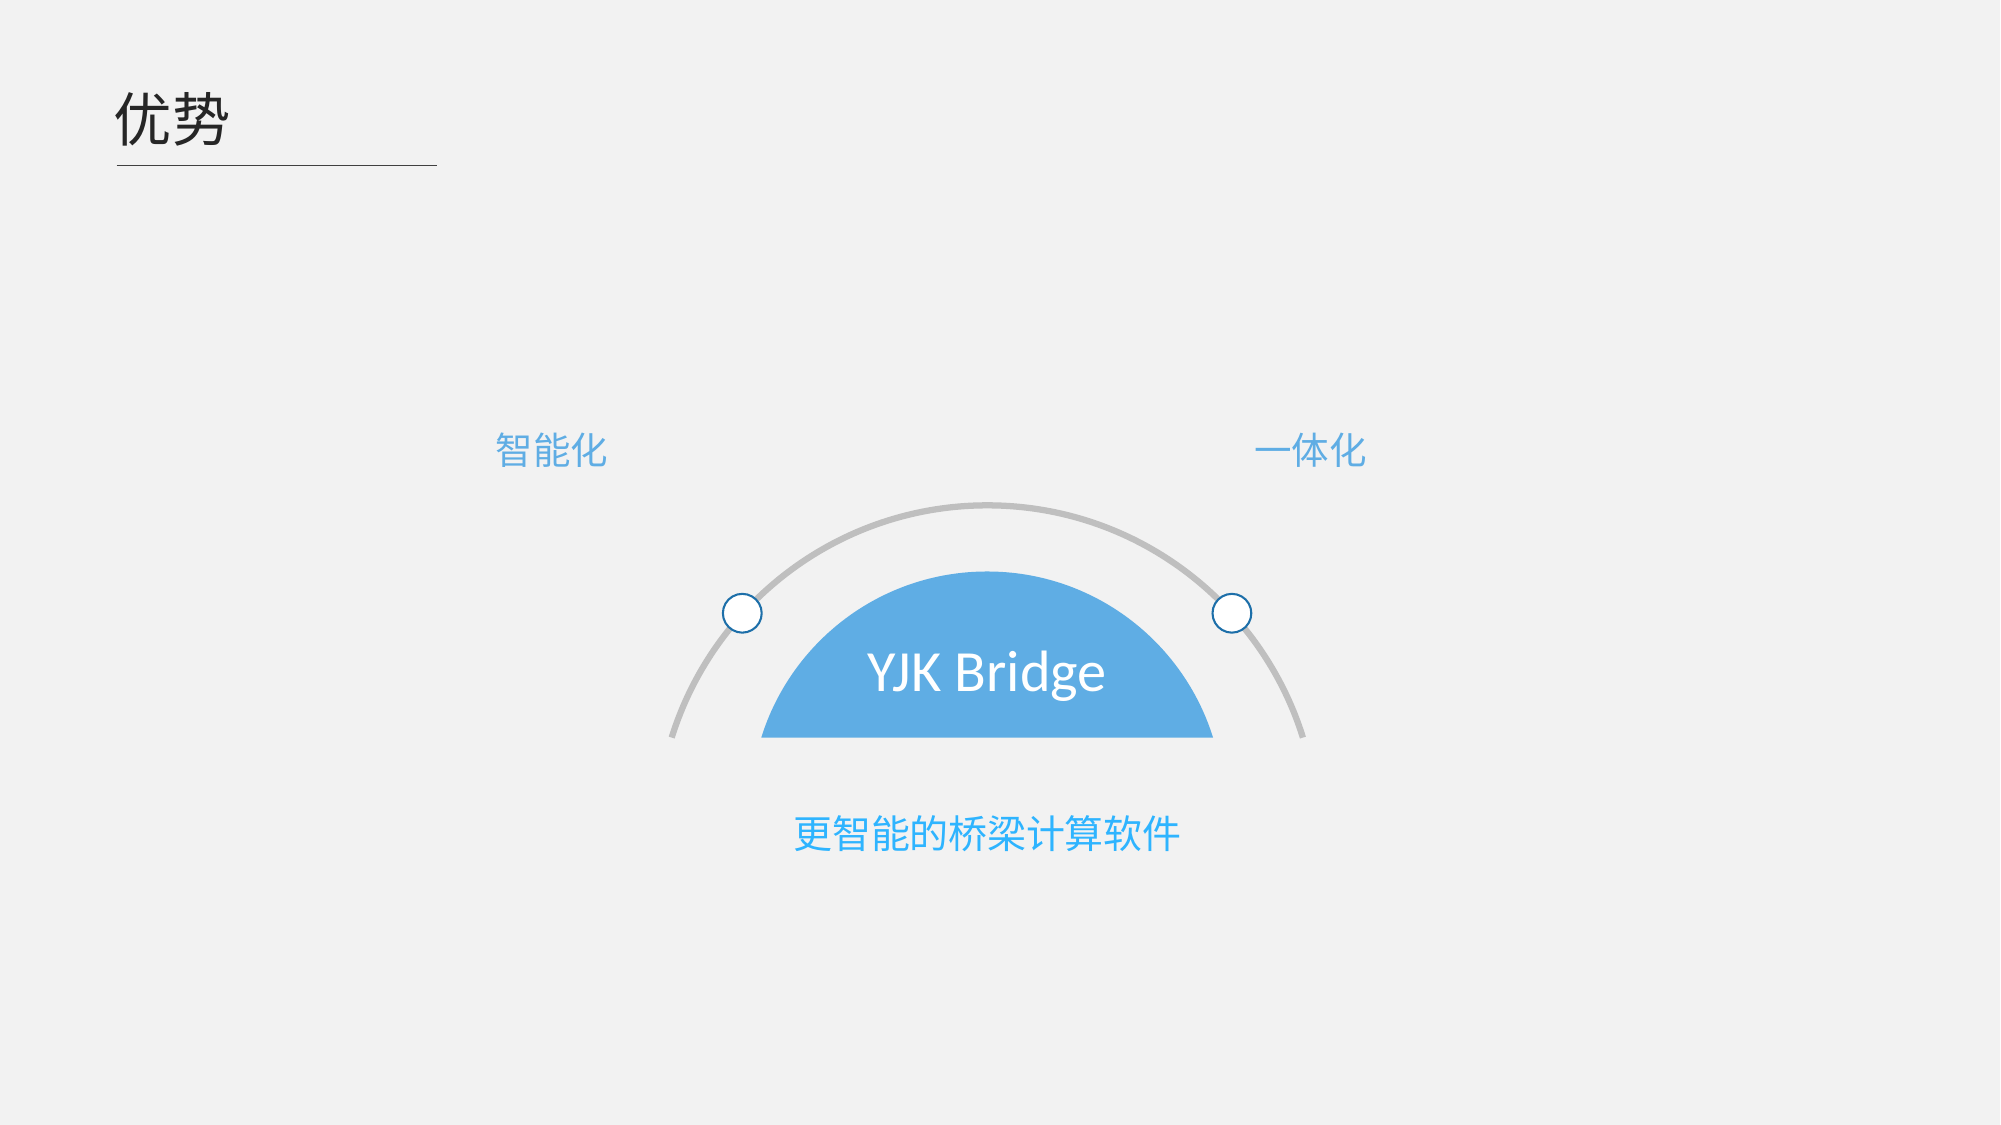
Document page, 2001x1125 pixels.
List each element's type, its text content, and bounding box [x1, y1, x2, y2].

text_box [1211, 592, 1253, 634]
text_box [671, 505, 1303, 738]
text_box 优势 [99, 75, 246, 161]
text_box 一体化 [1254, 306, 1479, 594]
text_box 更智能的桥梁计算软件 [329, 799, 1645, 866]
text_box 智能化 [495, 306, 721, 594]
text_box YJK Bridge [761, 571, 1214, 738]
text_box [721, 592, 763, 634]
